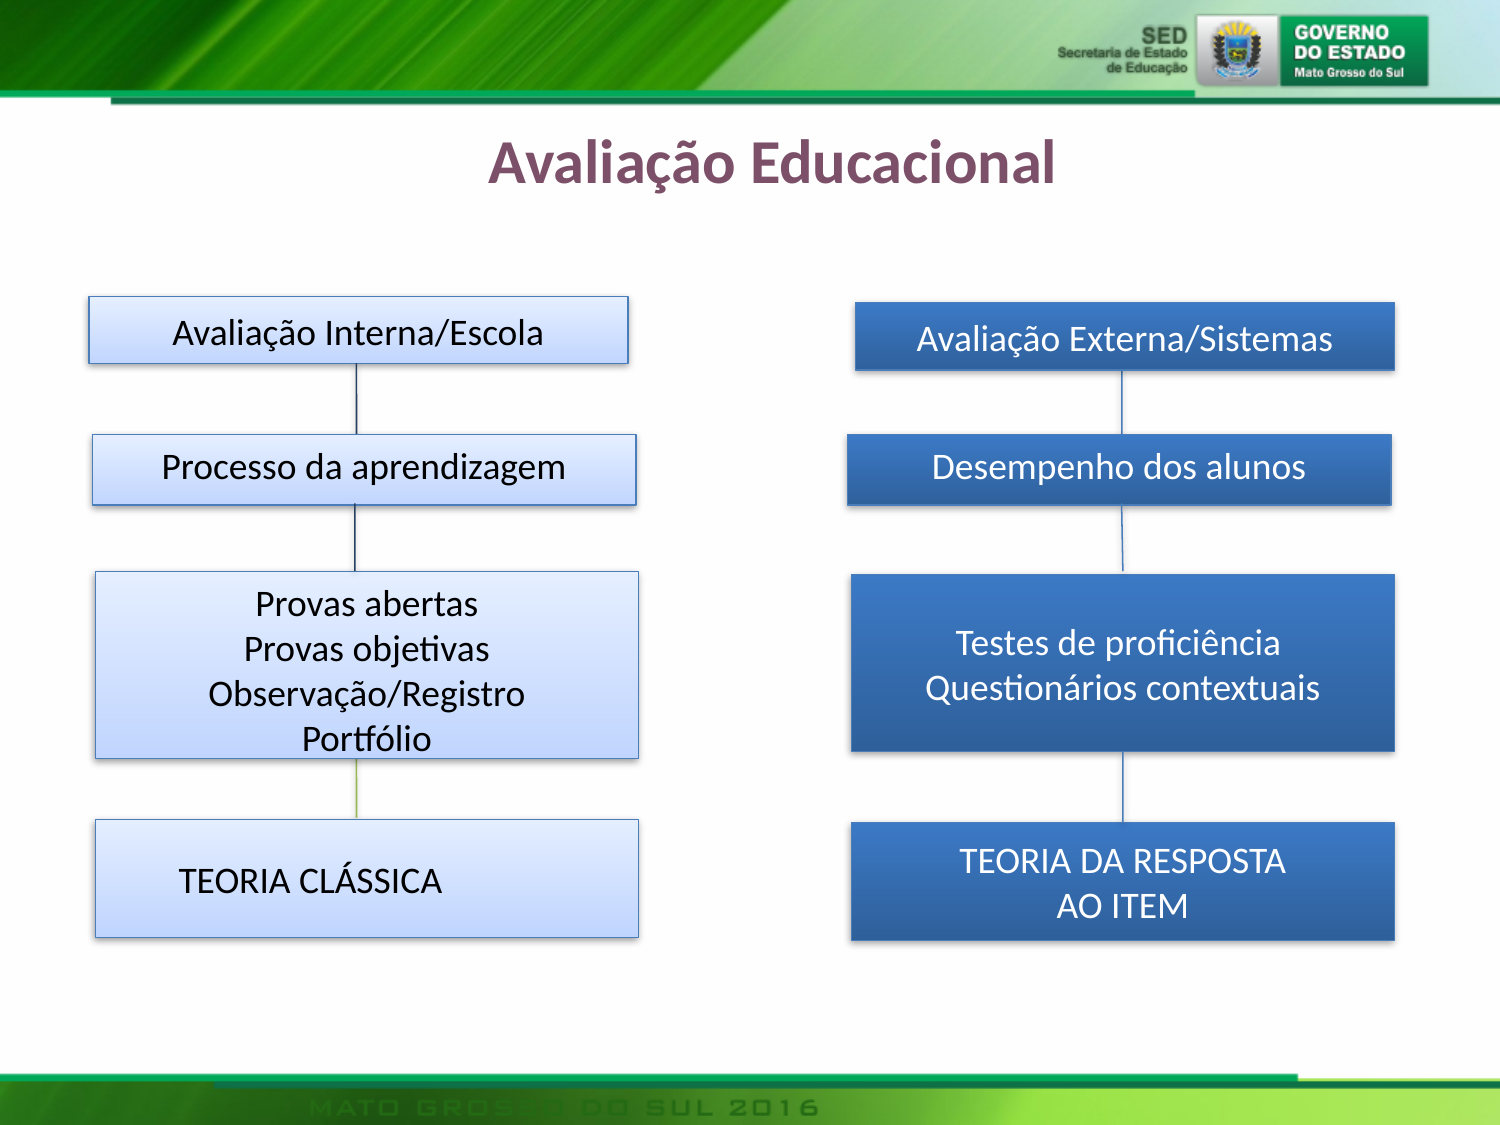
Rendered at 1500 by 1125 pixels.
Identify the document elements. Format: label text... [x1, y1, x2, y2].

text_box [88, 296, 1395, 941]
text_box Avaliação Educacional [46, 113, 1500, 204]
picture [0, 0, 1500, 1125]
